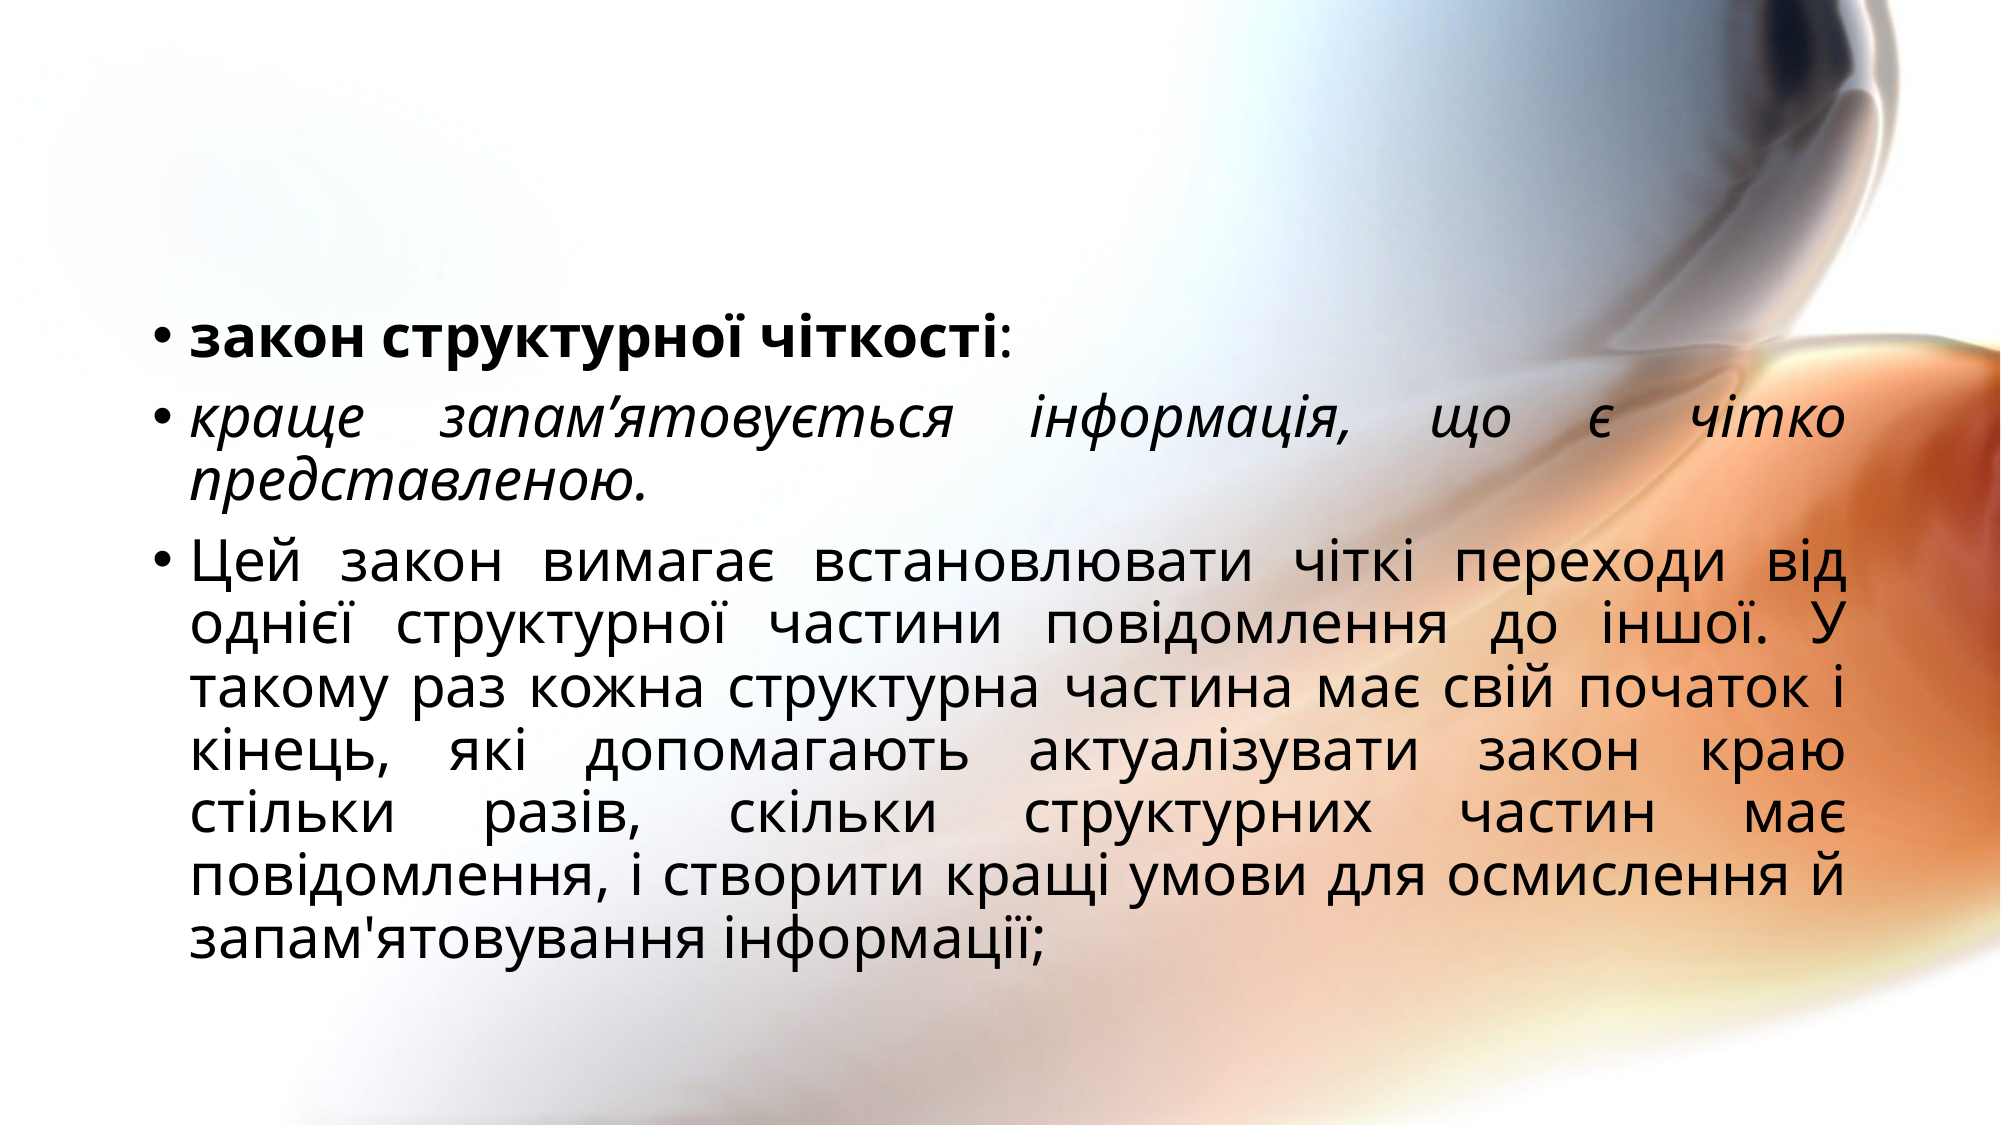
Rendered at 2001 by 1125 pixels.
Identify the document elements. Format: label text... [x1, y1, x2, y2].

picture [0, 0, 2001, 1125]
list закон структурної чіткості: краще запам’ятовується інформація, що є чітко представленою. Цей закон вимагає встановлювати чіткі переходи від однієї структурної частини повідомлення до іншої. У такому раз кожна структурна частина має свій початок і кінець, які допомагають актуалізувати закон краю стільки разів, скільки структурних частин має повідомлення, і створити кращі умови для осмислення й запам'ятовування інформації; [137, 299, 1863, 1014]
